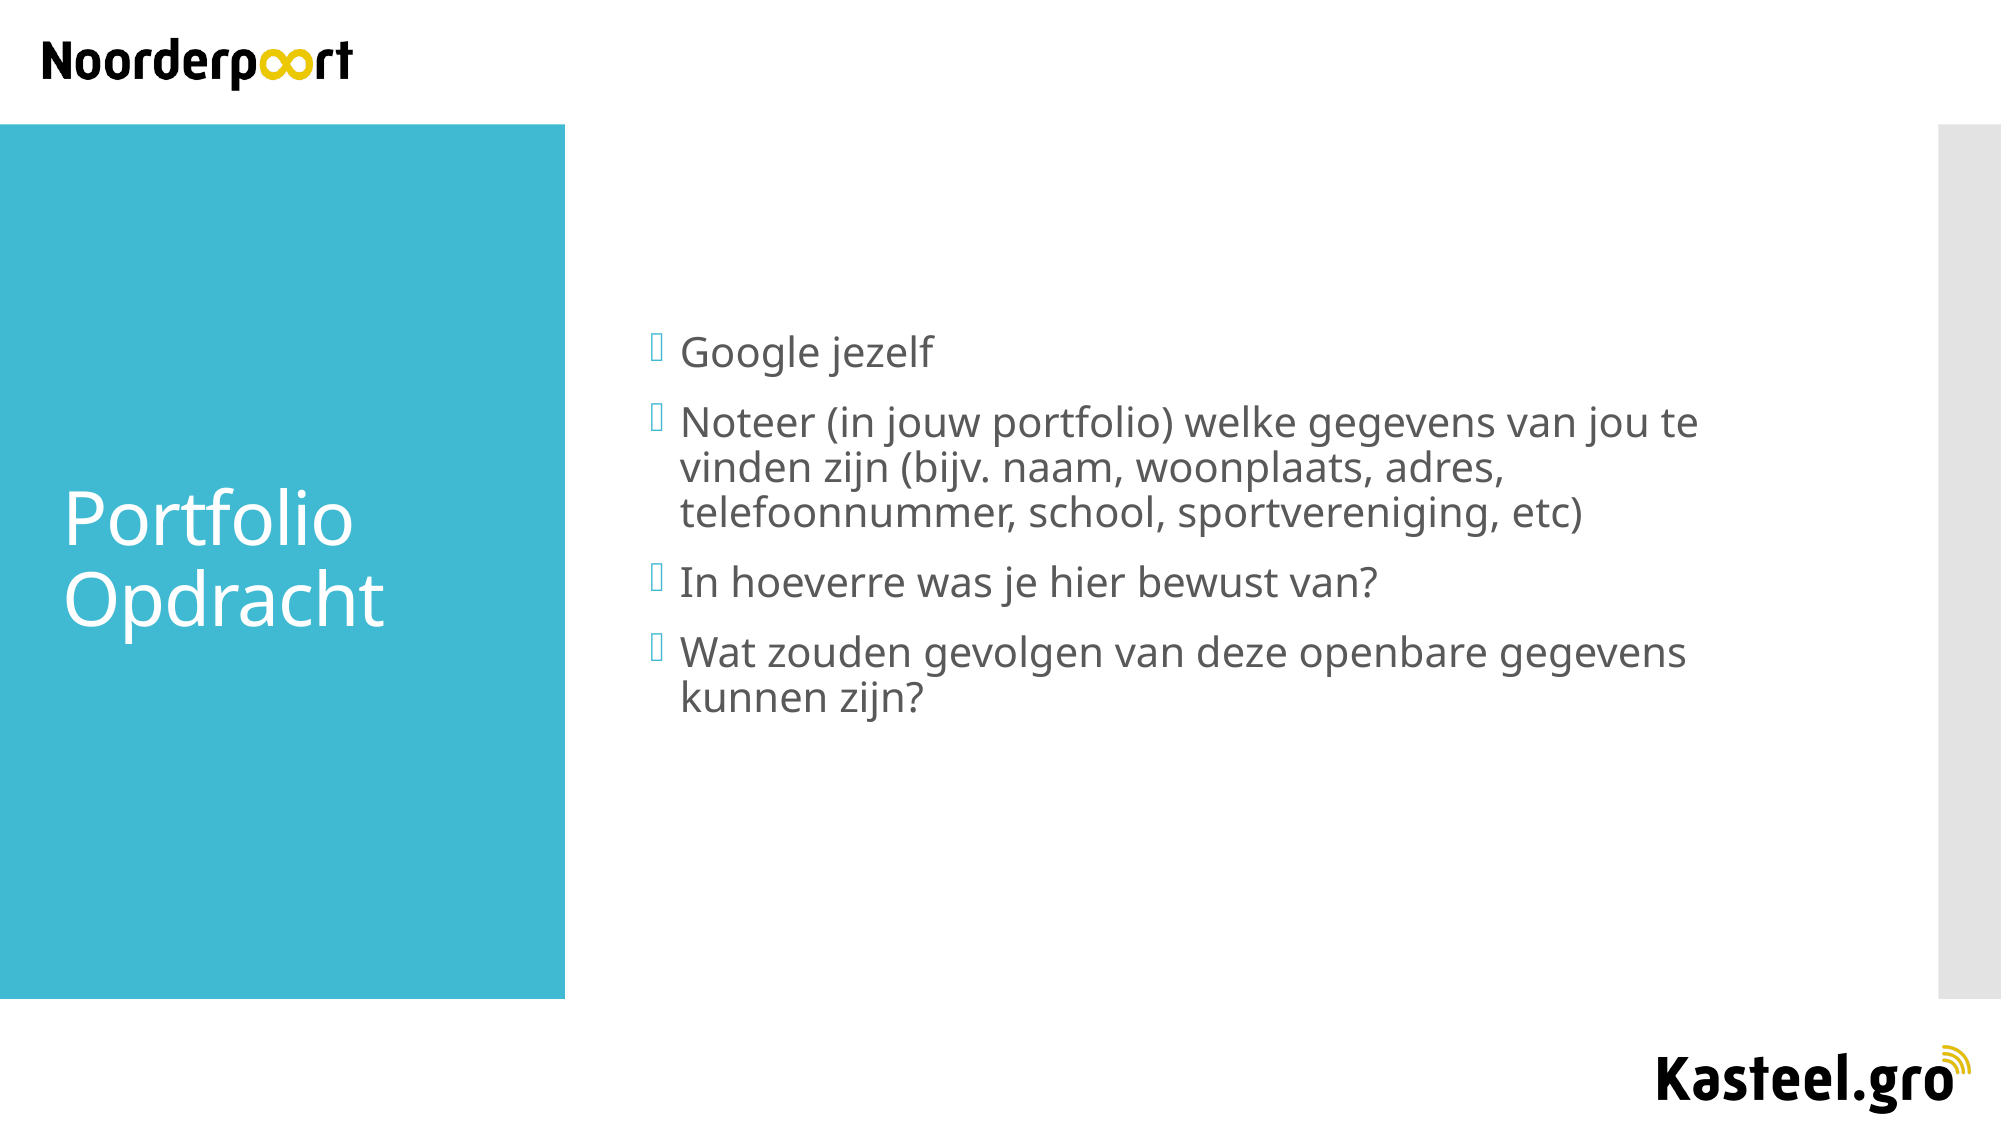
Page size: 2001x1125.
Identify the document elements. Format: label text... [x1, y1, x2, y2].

title Portfolio Opdracht [47, 184, 531, 940]
picture [1657, 1045, 1971, 1114]
list Google jezelf Noteer (in jouw portfolio) welke gegevens van jou te vinden zijn (bijv. naam, woonplaats, adres, telefoonnummer, school, sportvereniging, etc) In hoeverre was je hier bewust van? Wat zouden gevolgen van deze openbare gegevens kunnen zijn? [634, 141, 1835, 982]
picture [41, 35, 354, 92]
